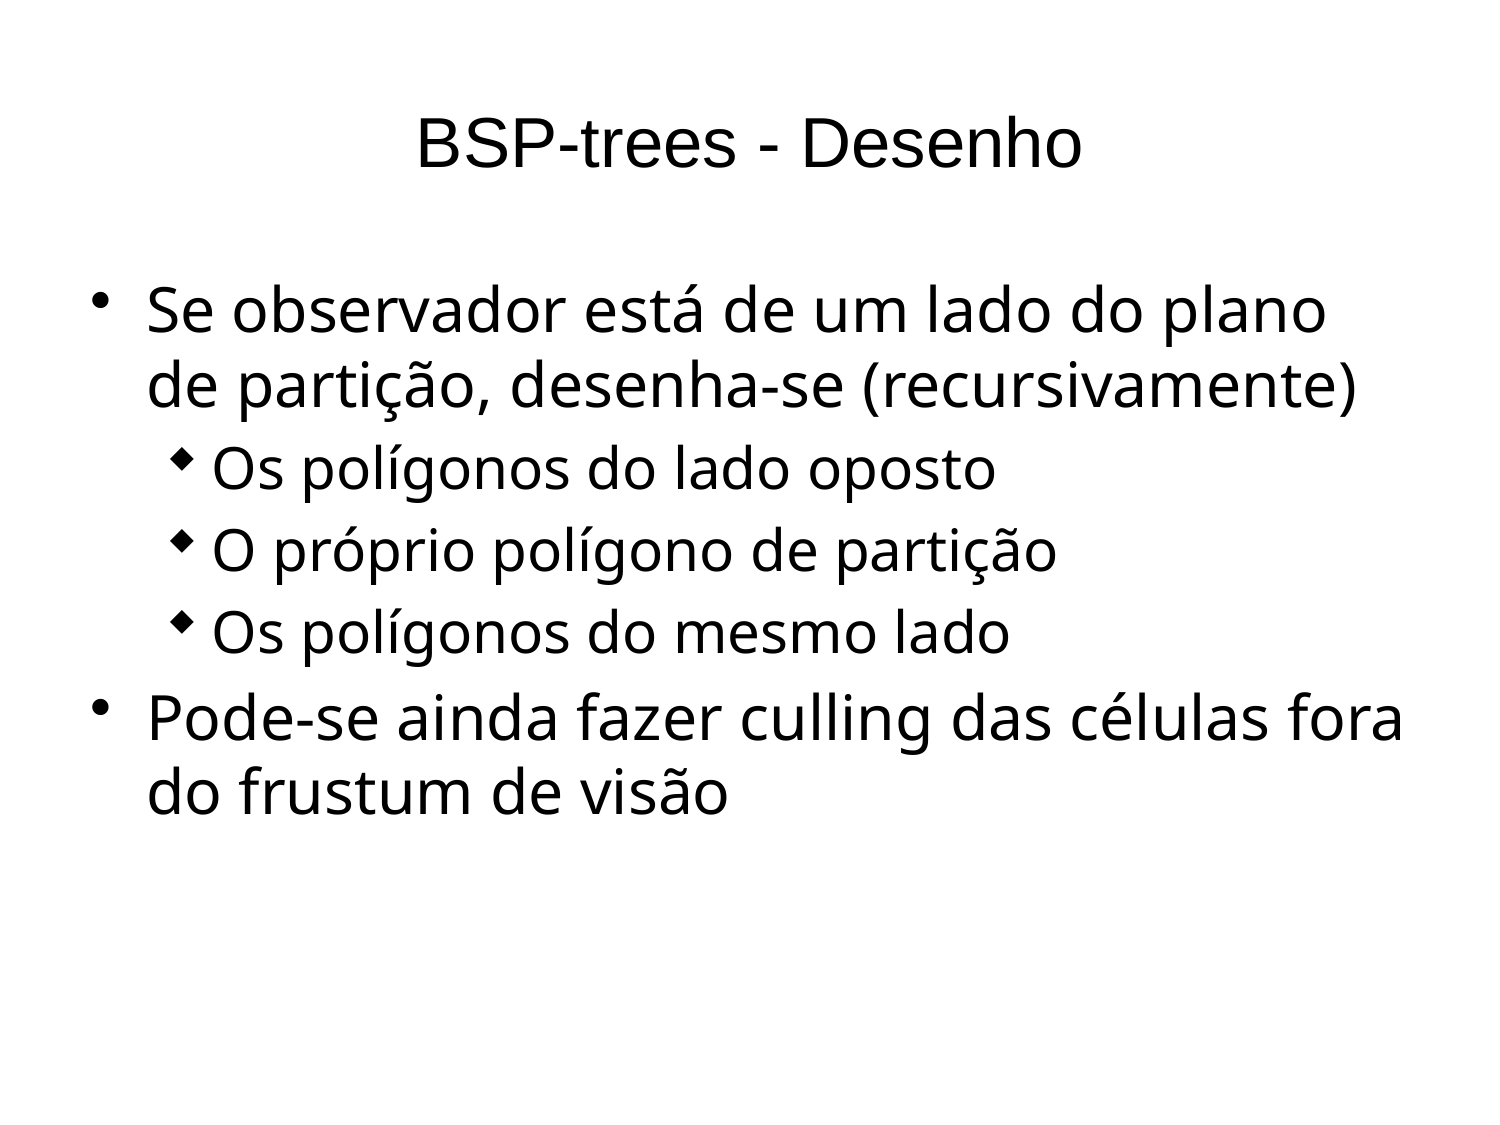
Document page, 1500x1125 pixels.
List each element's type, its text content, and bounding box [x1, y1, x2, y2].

list Se observador está de um lado do plano de partição, desenha-se (recursivamente) Os polígonos do lado oposto O próprio polígono de partição Os polígonos do mesmo lado Pode-se ainda fazer culling das células fora do frustum de visão [75, 262, 1425, 1005]
title BSP-trees - Desenho [75, 45, 1425, 233]
